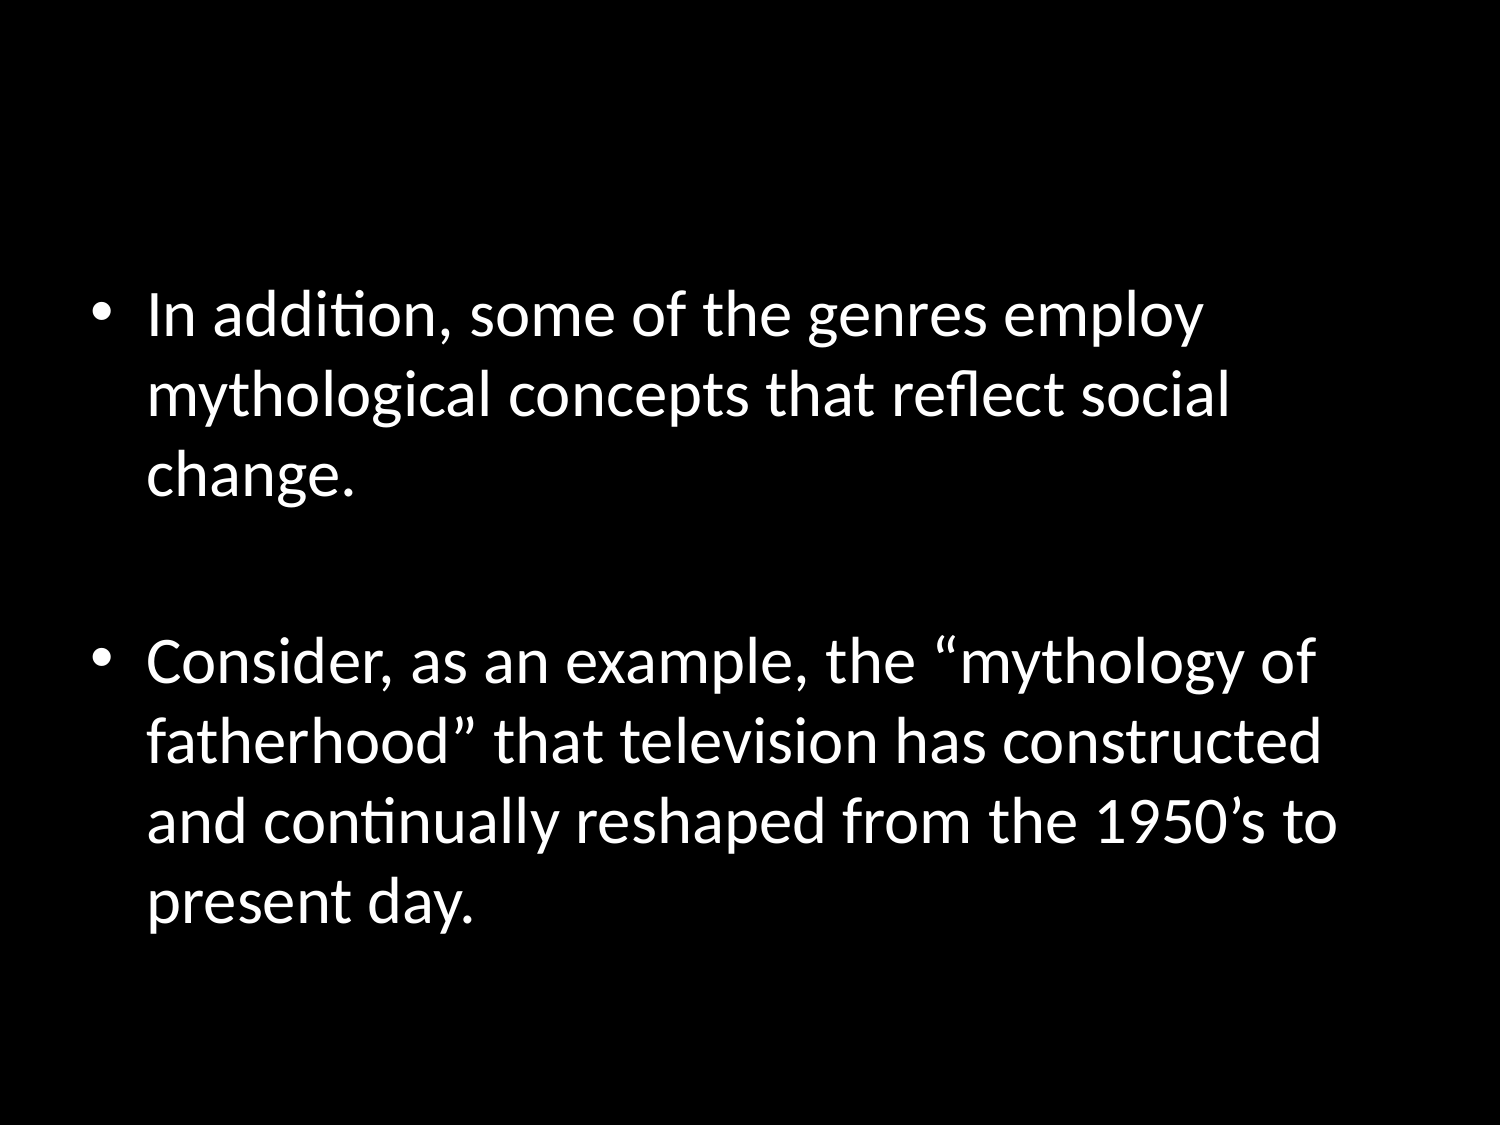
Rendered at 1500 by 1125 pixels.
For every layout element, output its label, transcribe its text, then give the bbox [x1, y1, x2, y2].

list In addition, some of the genres employ mythological concepts that reflect social change. Consider, as an example, the “mythology of fatherhood” that television has constructed and continually reshaped from the 1950’s to present day. [75, 262, 1425, 1005]
